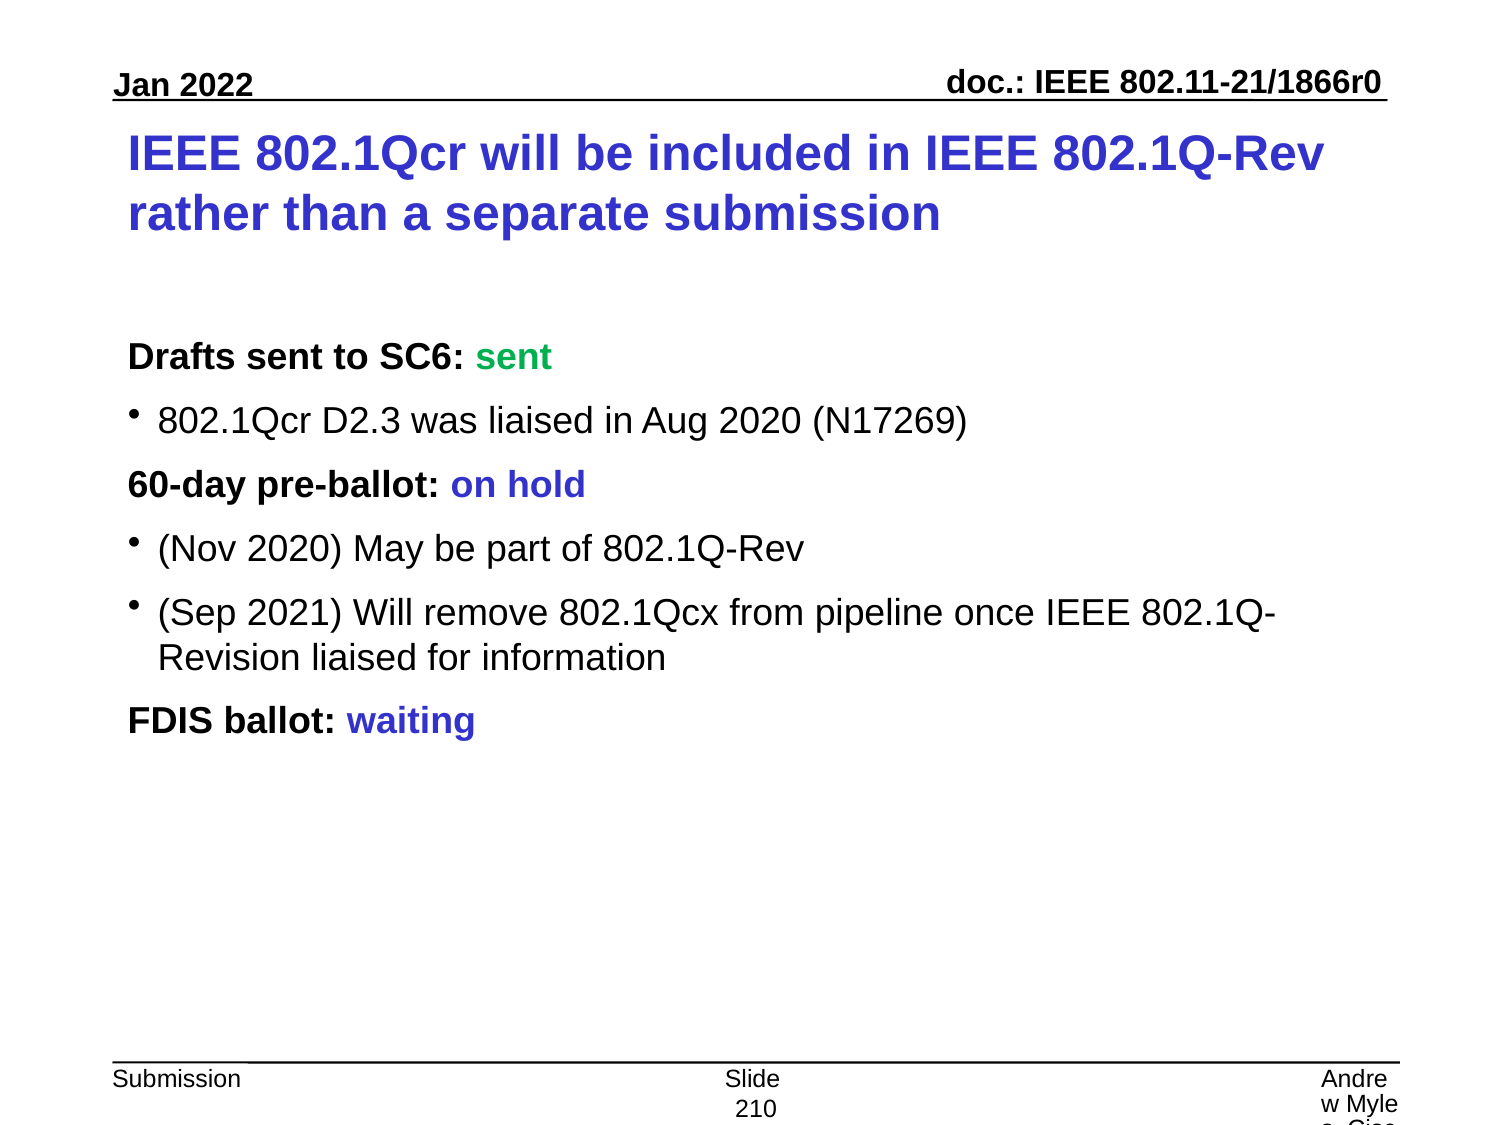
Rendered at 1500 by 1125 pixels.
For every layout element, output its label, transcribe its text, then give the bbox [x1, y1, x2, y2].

slide_number Slide 210 [709, 1061, 803, 1093]
footer Andrew Myles, Cisco [1320, 1061, 1402, 1093]
list Drafts sent to SC6: sent 802.1Qcr D2.3 was liaised in Aug 2020 (N17269) 60-day pre-ballot: on hold (Nov 2020) May be part of 802.1Q-Rev (Sep 2021) Will remove 802.1Qcx from pipeline once IEEE 802.1Q-Revision liaised for information FDIS ballot: waiting [112, 324, 1388, 1000]
title IEEE 802.1Qcr will be included in IEEE 802.1Q-Rev rather than a separate submission [112, 112, 1388, 288]
